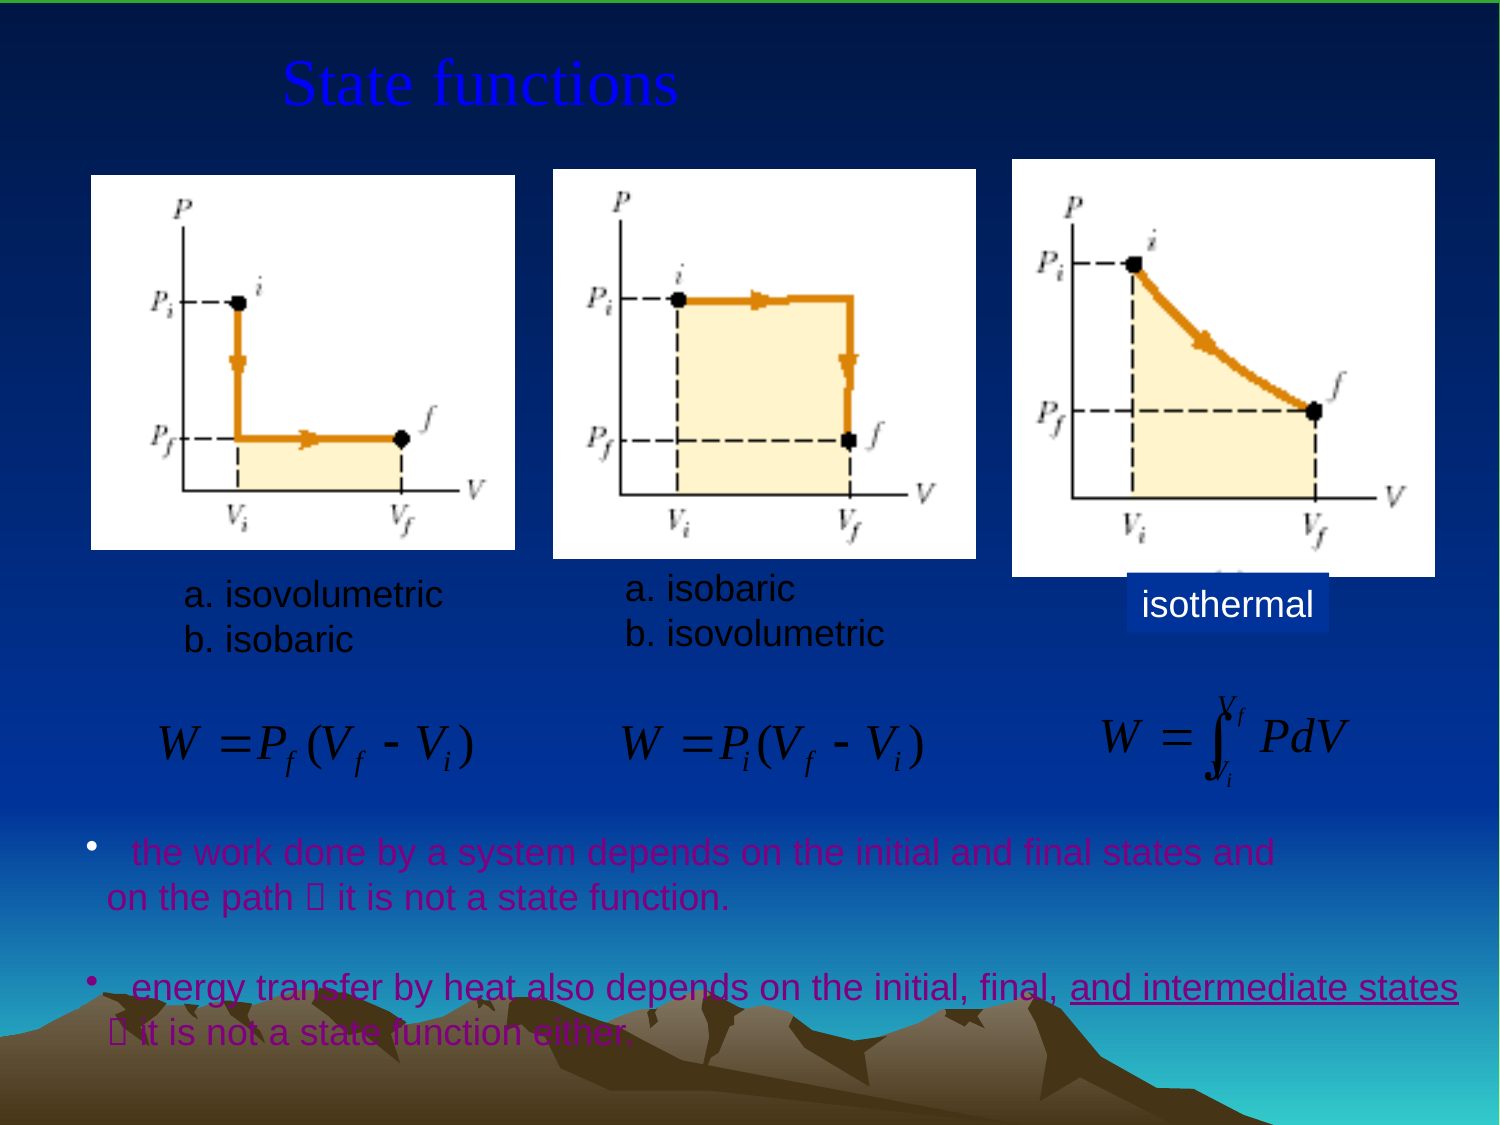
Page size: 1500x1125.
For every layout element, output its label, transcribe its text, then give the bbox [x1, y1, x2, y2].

picture [1011, 159, 1436, 577]
text_box a. isobaric b. isovolumetric [610, 566, 923, 707]
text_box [152, 709, 483, 789]
text_box a. isovolumetric b. isobaric [168, 562, 482, 668]
text_box b [541, 170, 549, 231]
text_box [1095, 683, 1362, 798]
text_box c [999, 164, 1006, 224]
text_box State functions [266, 31, 696, 127]
text_box a [89, 170, 140, 176]
text_box isothermal [1126, 585, 1330, 633]
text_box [615, 709, 933, 789]
picture [552, 169, 977, 559]
text_box the work done by a system depends on the initial and final states and on the path  it is not a state function. energy transfer by heat also depends on the initial, final, and intermediate states  it is not a state function either. [70, 820, 1474, 1061]
picture [91, 175, 515, 550]
